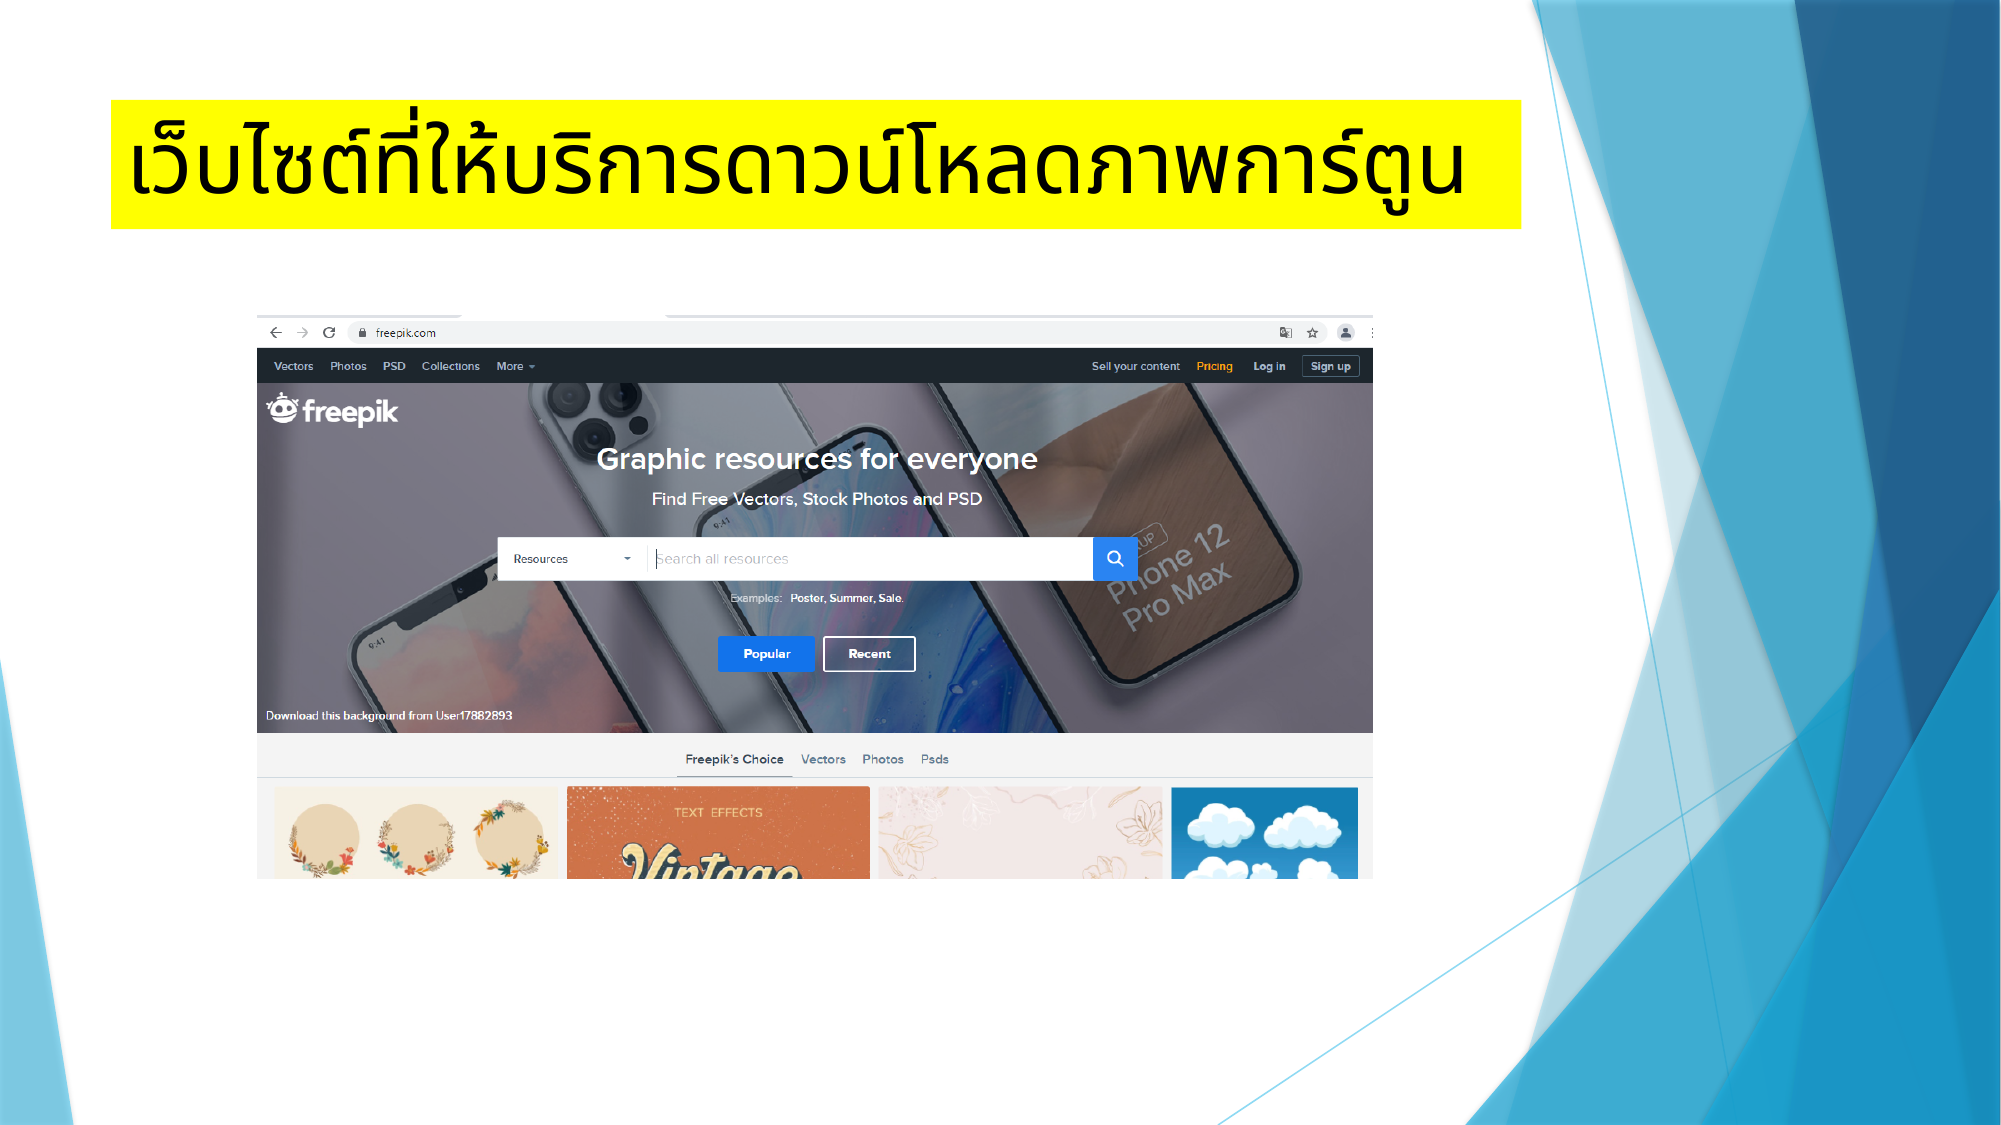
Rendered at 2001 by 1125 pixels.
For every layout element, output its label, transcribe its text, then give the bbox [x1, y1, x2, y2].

picture [256, 314, 1373, 879]
title เว็บไซต์ที่ให้บริการดาวน์โหลดภาพการ์ตูน [111, 99, 1522, 230]
